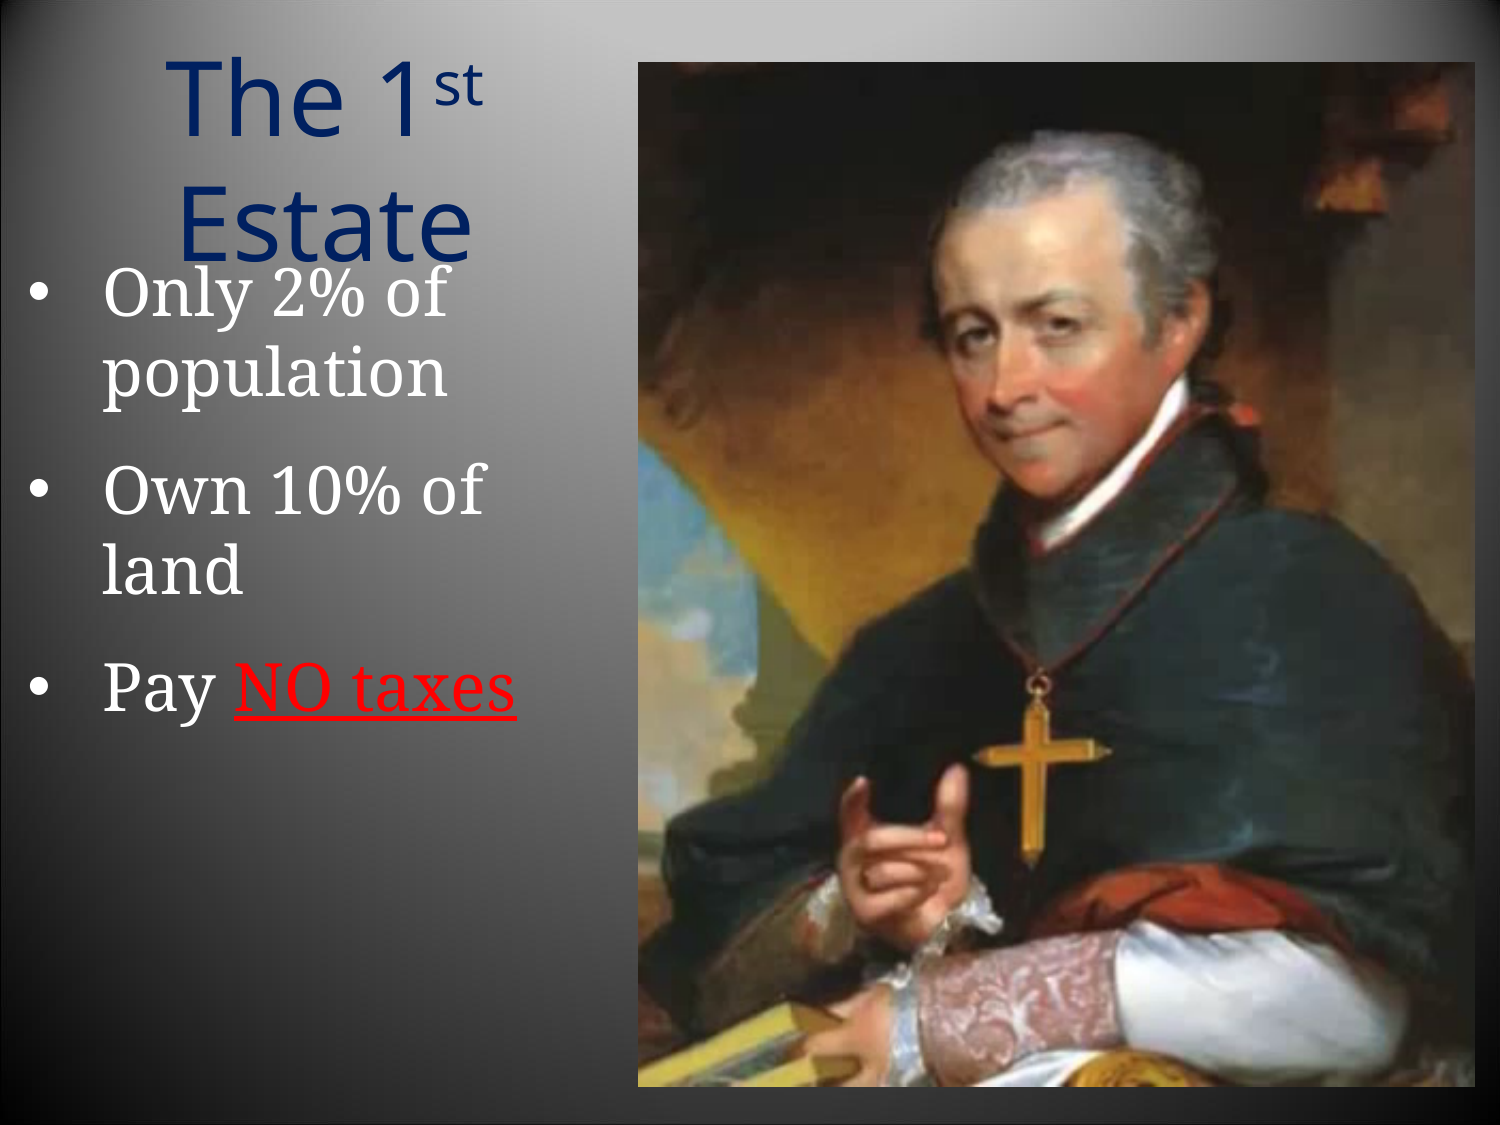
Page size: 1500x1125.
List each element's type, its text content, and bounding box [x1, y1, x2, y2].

picture [0, 0, 1500, 1125]
text_box The 1st Estate [0, 24, 650, 290]
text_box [637, 61, 1476, 1088]
text_box Only 2% of population Own 10% of land Pay NO taxes [12, 242, 632, 733]
